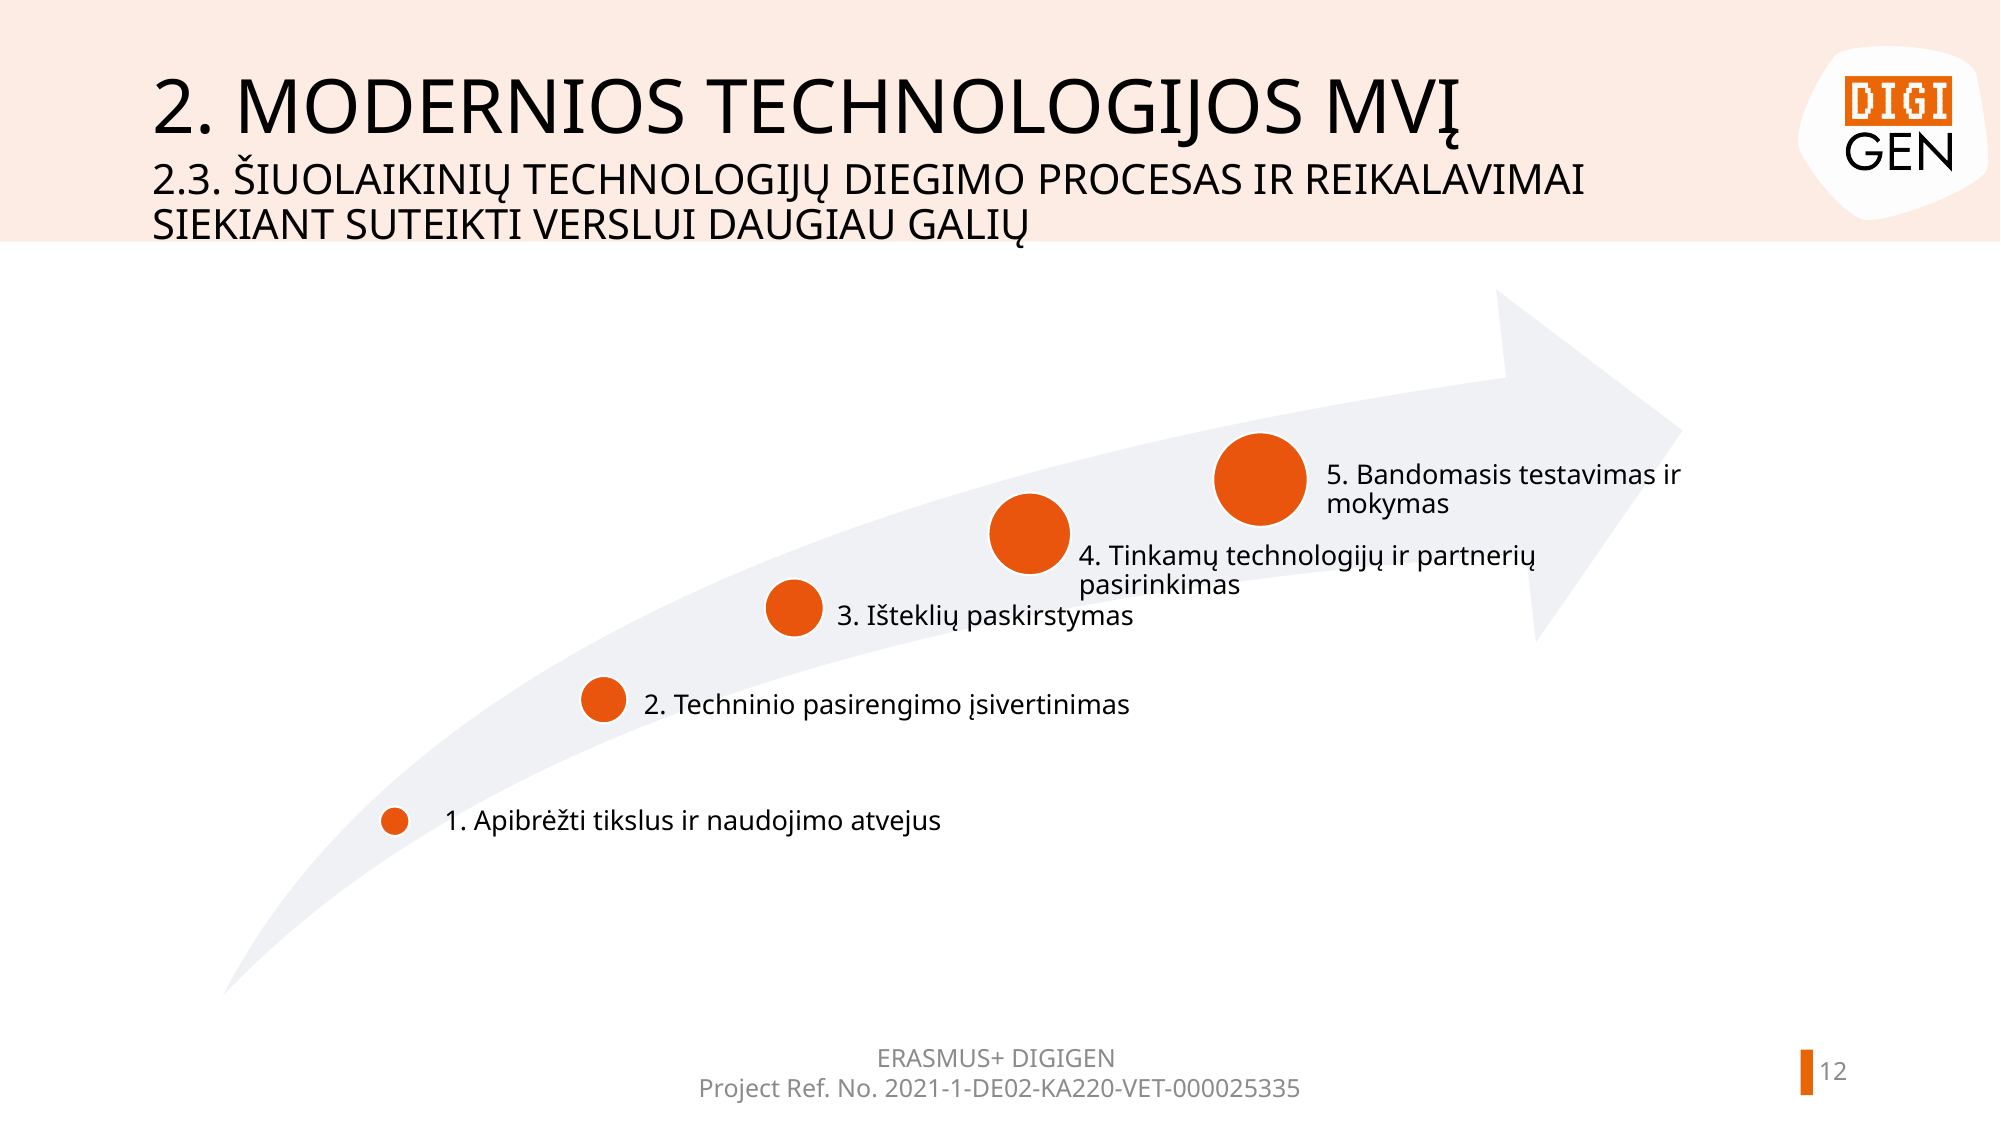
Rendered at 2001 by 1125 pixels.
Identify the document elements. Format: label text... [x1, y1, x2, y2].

picture [1798, 46, 1988, 220]
text_box 2.3. ŠIUOLAIKINIŲ TECHNOLOGIJŲ DIEGIMO PROCESAS IR REIKALAVIMAI SIEKIANT SUTEIKTI VERSLUI DAUGIAU GALIŲ [137, 101, 1765, 230]
text_box [137, 931, 1765, 1060]
slide_number 11 [1764, 1042, 1863, 1103]
footer ERASMUS+ DIGIGEN Project Ref. No. 2021-1-DE02-KA220-VET-000025335 [662, 1060, 1338, 1103]
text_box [176, 289, 1726, 996]
title 2. MODERNIOS TECHNOLOGIJOS MVĮ [137, 61, 1765, 101]
